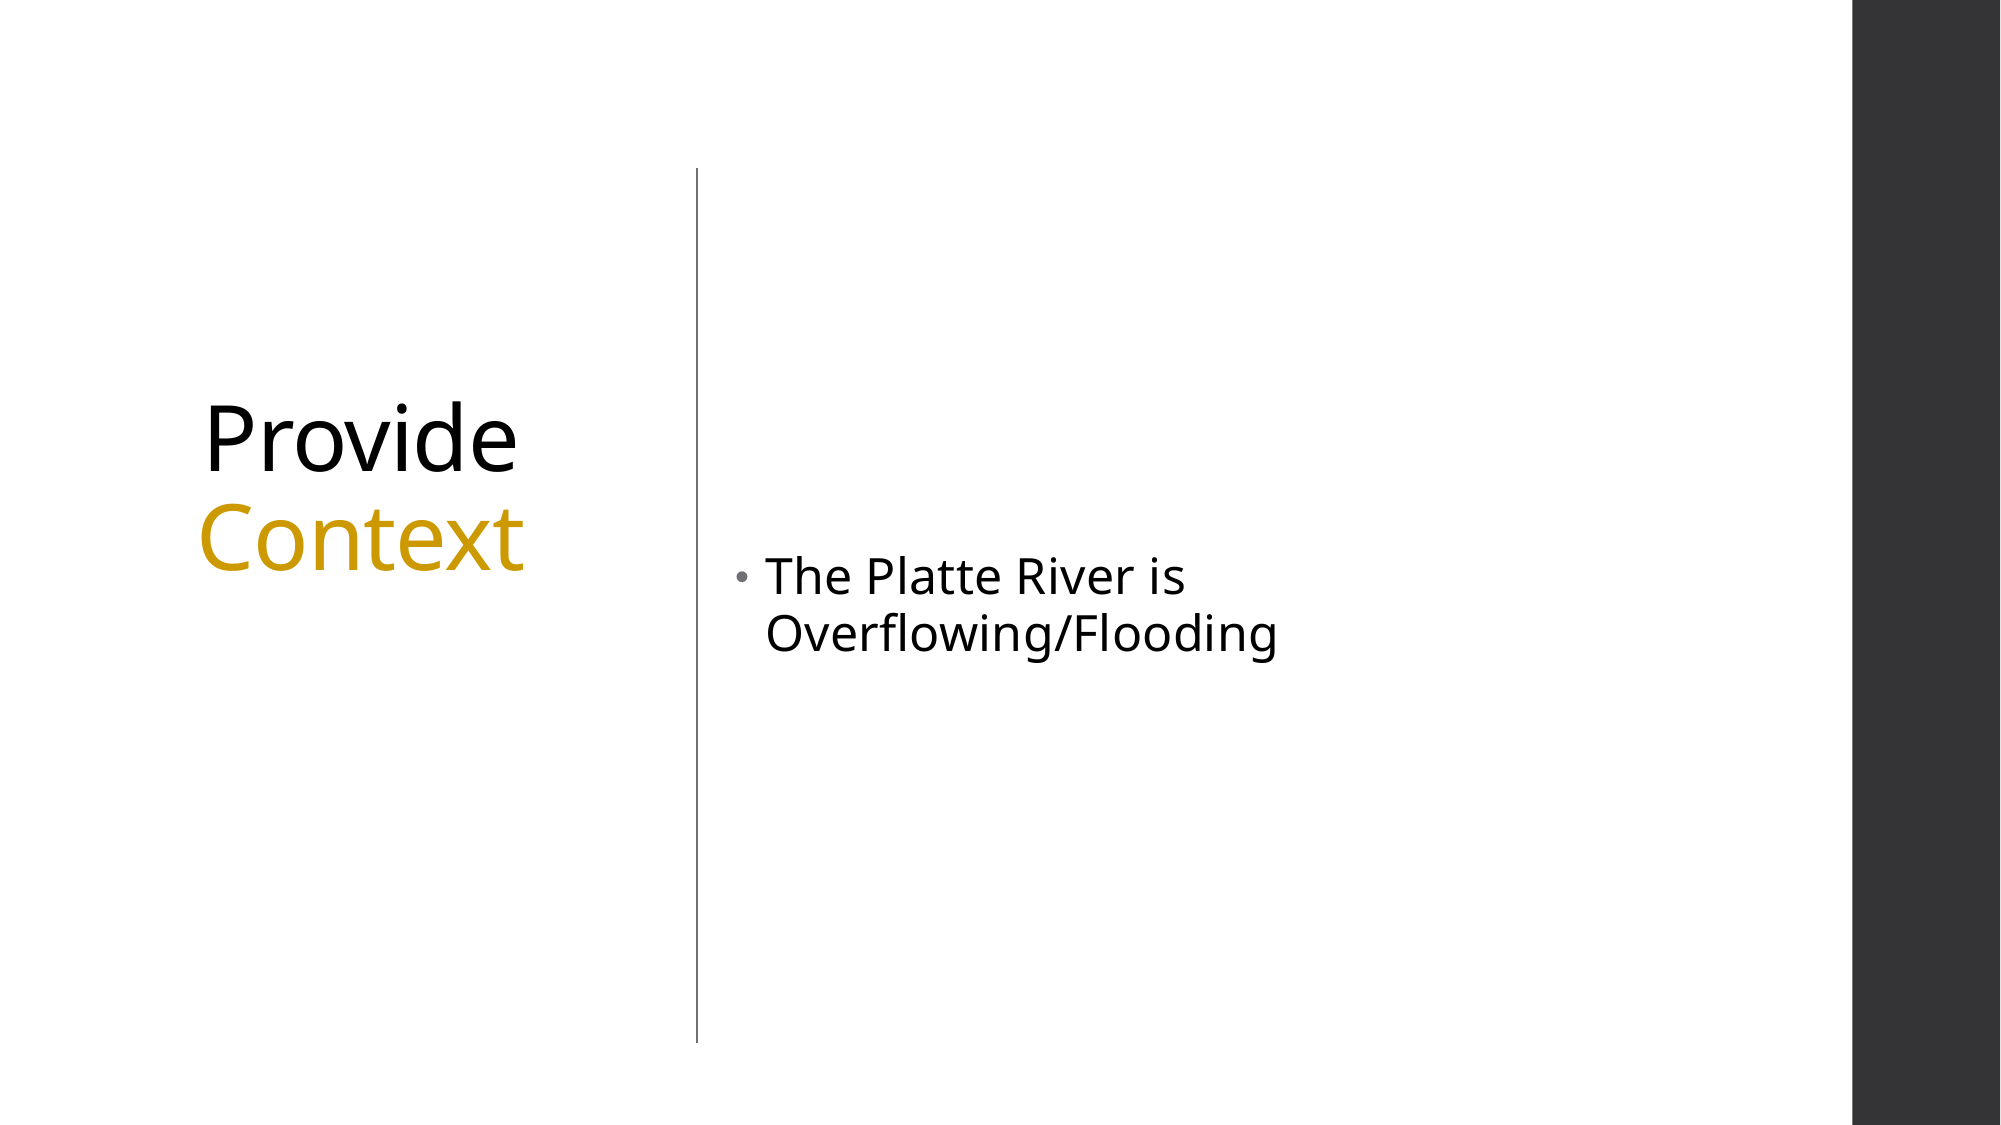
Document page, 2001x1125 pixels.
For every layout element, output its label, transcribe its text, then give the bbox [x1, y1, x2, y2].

list The Platte River is Overflowing/Flooding [720, 267, 1603, 821]
title Provide Context [26, 62, 696, 920]
